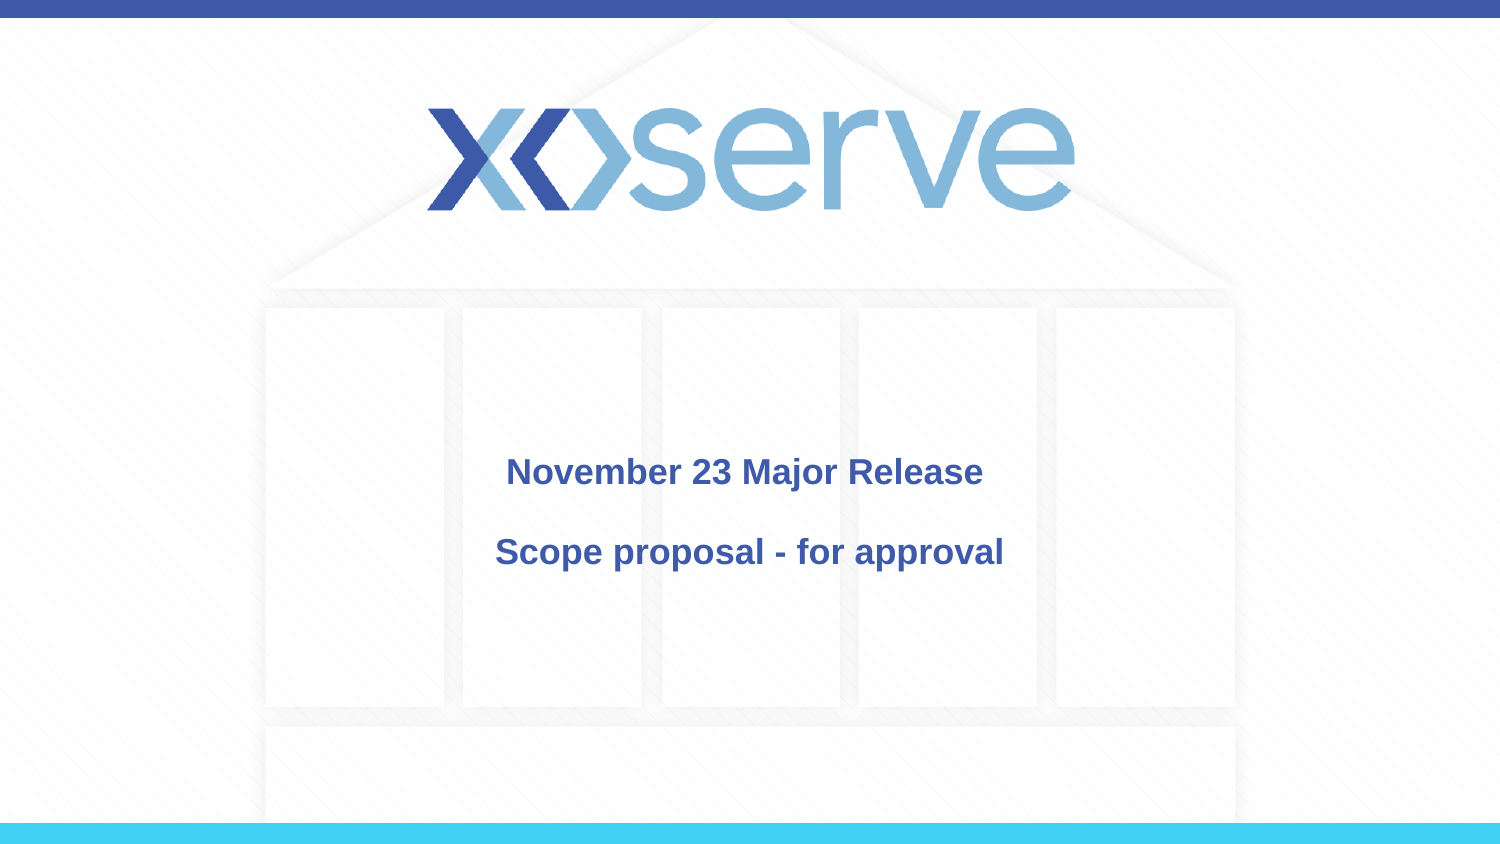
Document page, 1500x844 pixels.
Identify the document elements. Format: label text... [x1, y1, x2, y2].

picture [0, 0, 1500, 844]
title November 23 Major Release Scope proposal - for approval [112, 303, 1388, 623]
